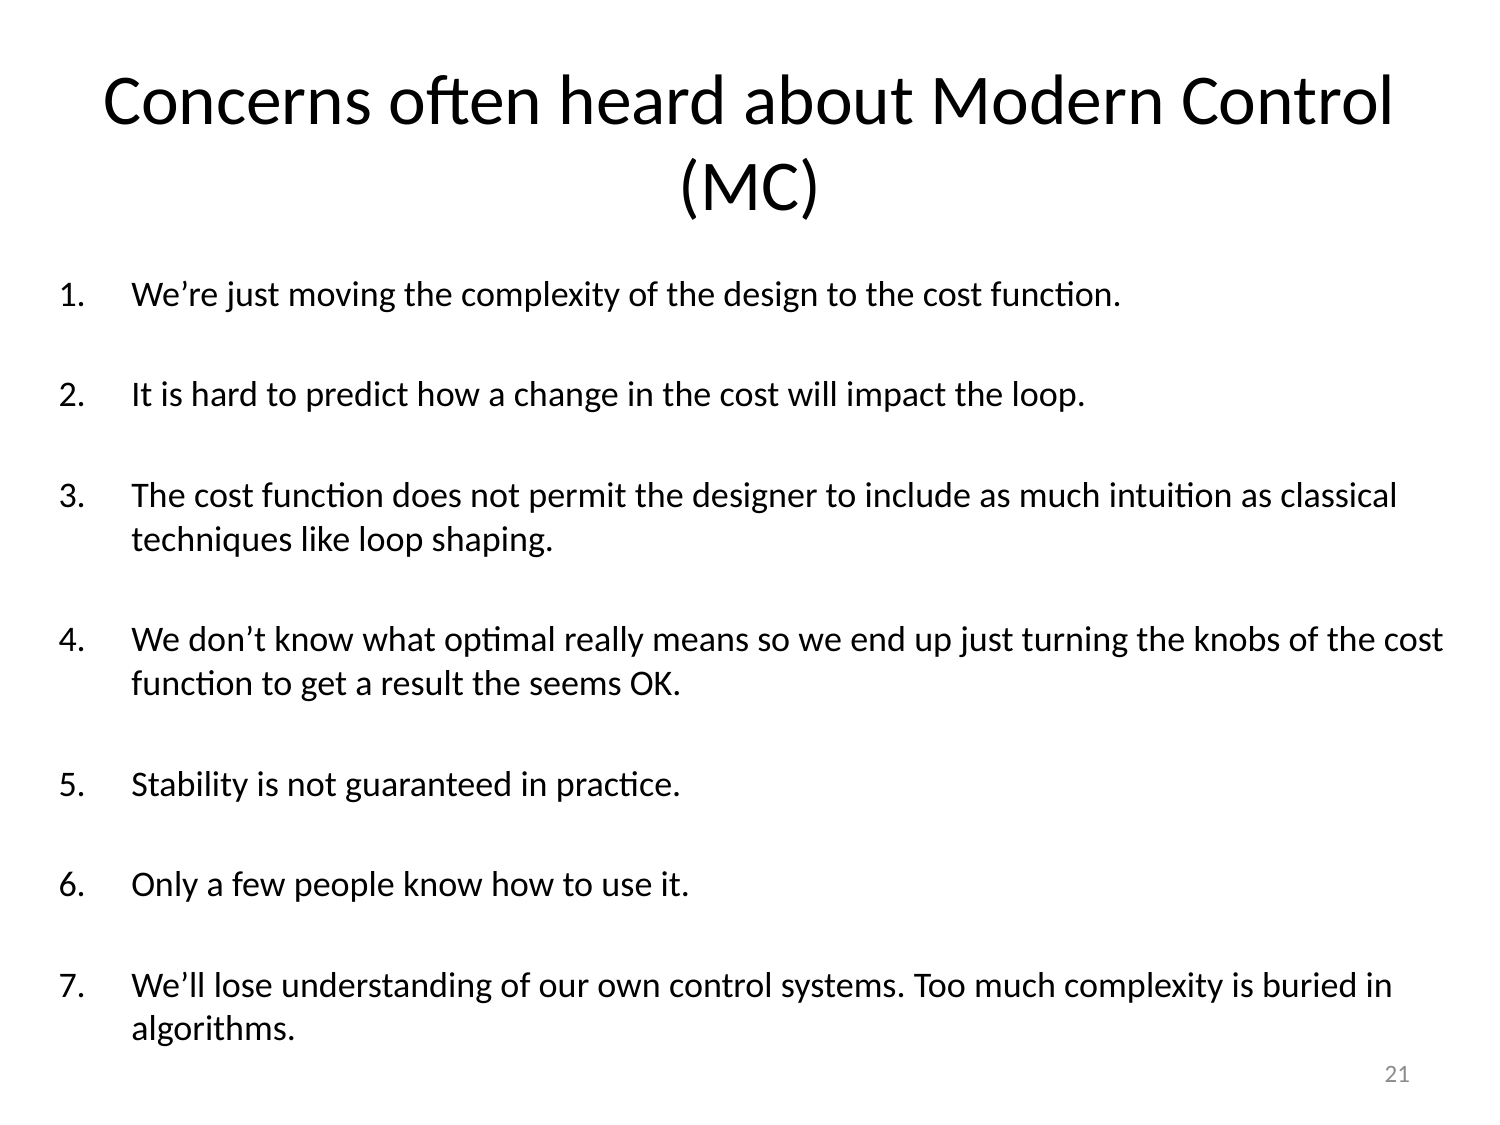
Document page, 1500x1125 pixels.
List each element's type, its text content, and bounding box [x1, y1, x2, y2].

list We’re just moving the complexity of the design to the cost function. It is hard to predict how a change in the cost will impact the loop. The cost function does not permit the designer to include as much intuition as classical techniques like loop shaping. We don’t know what optimal really means so we end up just turning the knobs of the cost function to get a result the seems OK. Stability is not guaranteed in practice. Only a few people know how to use it. We’ll lose understanding of our own control systems. Too much complexity is buried in algorithms. [43, 262, 1481, 1064]
slide_number 21 [1074, 1042, 1425, 1103]
title Concerns often heard about Modern Control (MC) [75, 45, 1425, 233]
